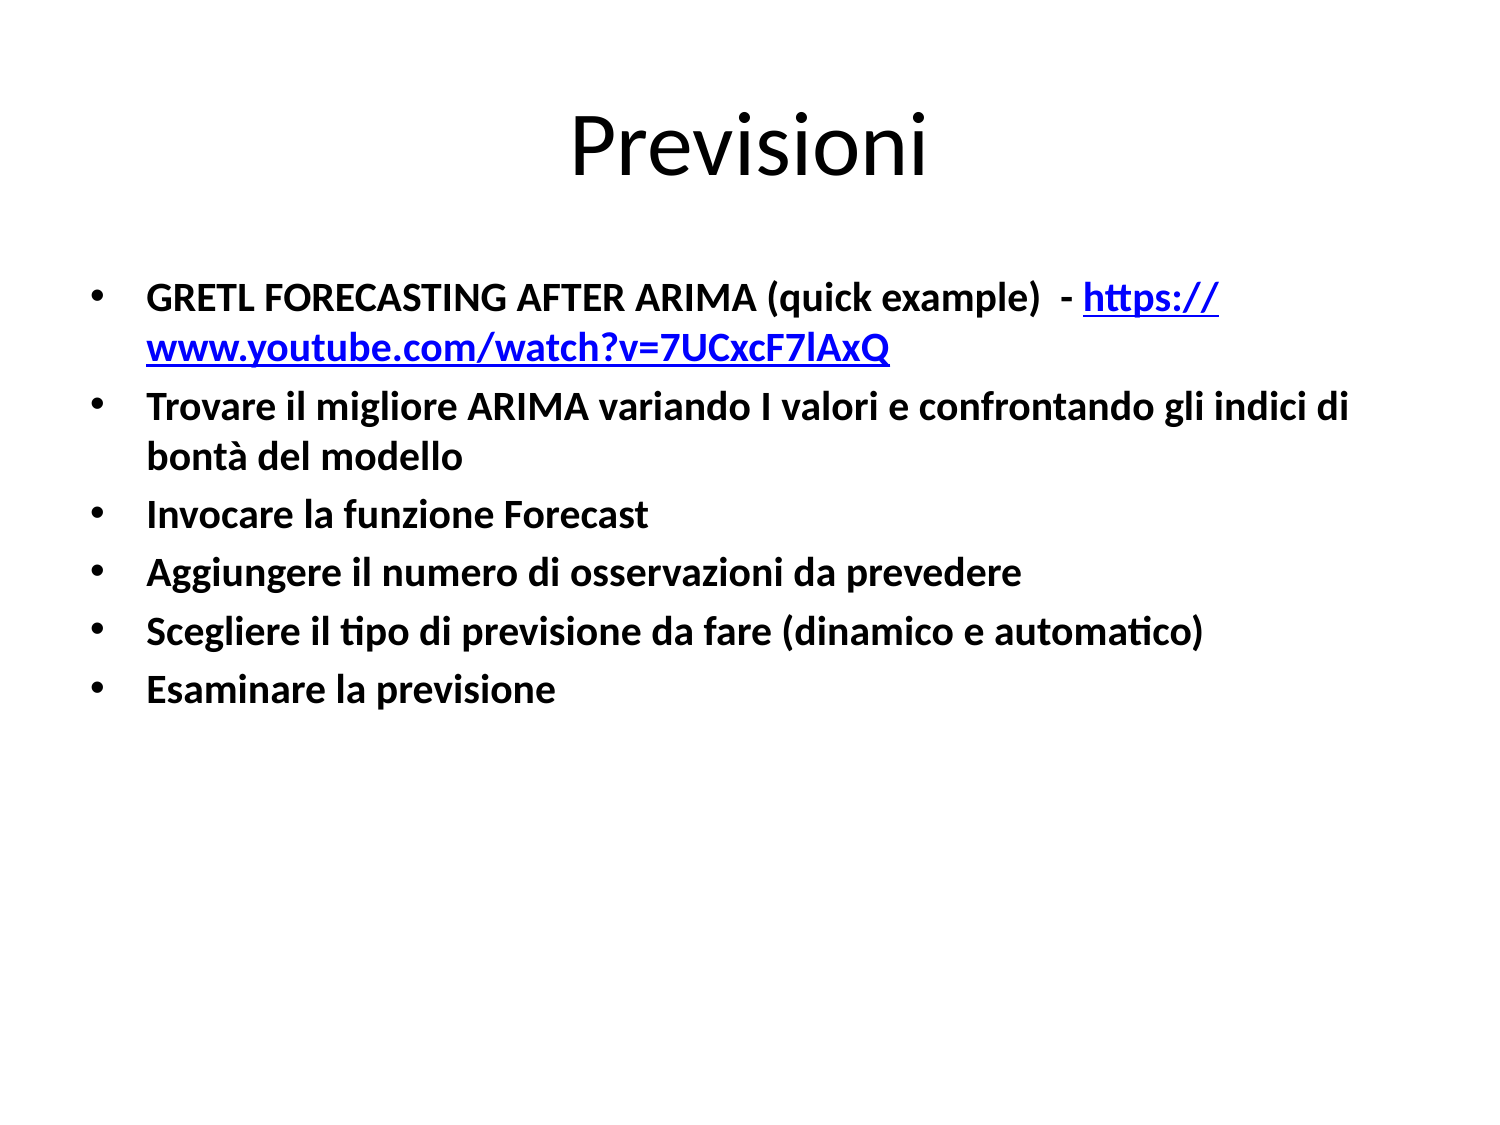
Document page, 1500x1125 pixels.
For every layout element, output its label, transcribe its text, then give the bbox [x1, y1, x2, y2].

list GRETL FORECASTING AFTER ARIMA (quick example) - https://www.youtube.com/watch?v=7UCxcF7lAxQ Trovare il migliore ARIMA variando I valori e confrontando gli indici di bontà del modello Invocare la funzione Forecast Aggiungere il numero di osservazioni da prevedere Scegliere il tipo di previsione da fare (dinamico e automatico) Esaminare la previsione [75, 262, 1425, 1005]
title Previsioni [75, 45, 1425, 233]
